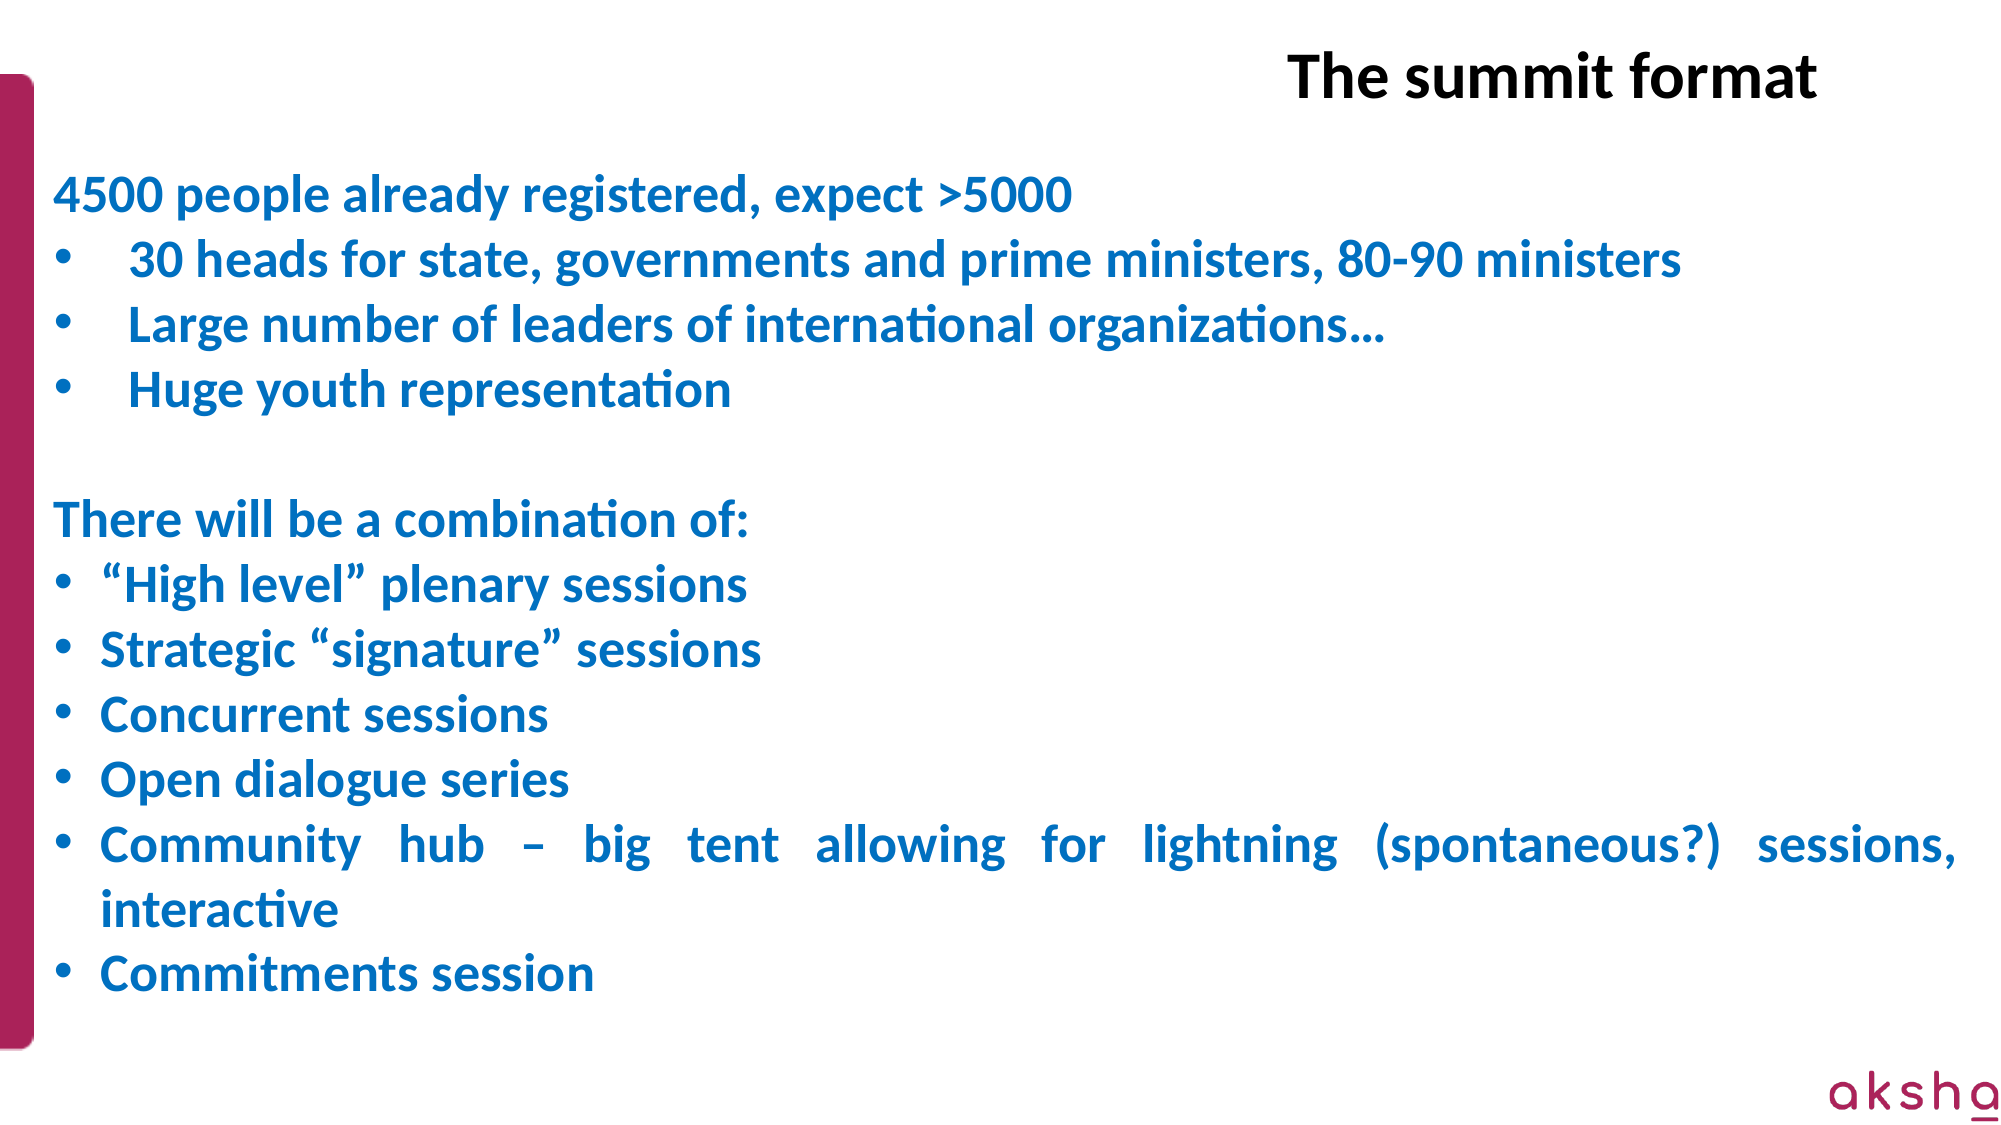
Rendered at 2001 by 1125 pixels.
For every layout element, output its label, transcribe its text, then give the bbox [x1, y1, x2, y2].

text_box 4500 people already registered, expect >5000 30 heads for state, governments and prime ministers, 80-90 ministers Large number of leaders of international organizations… Huge youth representation There will be a combination of: “High level” plenary sessions Strategic “signature” sessions Concurrent sessions Open dialogue series Community hub – big tent allowing for lightning (spontaneous?) sessions, interactive Commitments session [39, 150, 1975, 1011]
title The summit format [149, 26, 1835, 127]
picture [1828, 1066, 2000, 1125]
picture [0, 74, 34, 1051]
